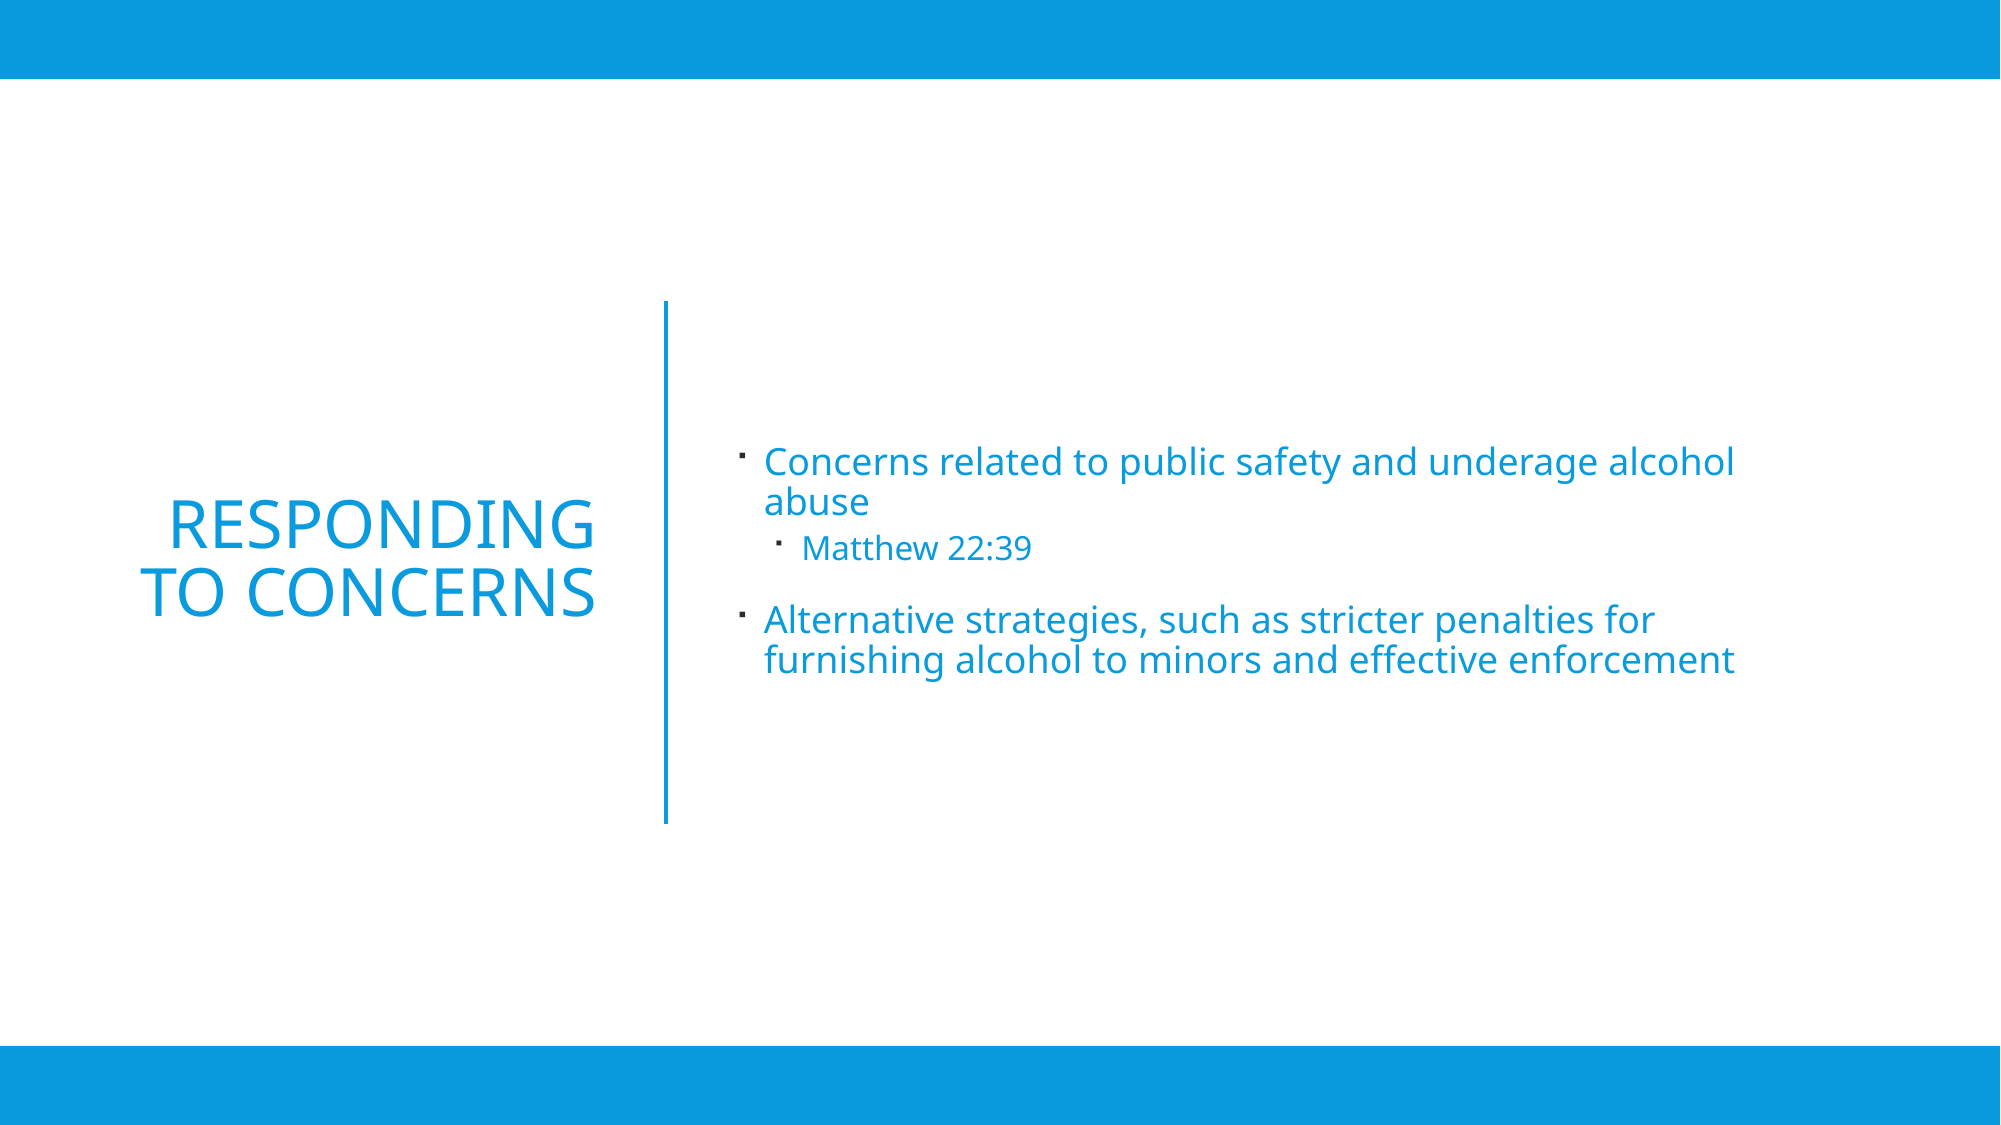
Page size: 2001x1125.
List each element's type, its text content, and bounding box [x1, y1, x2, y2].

text_box [0, 80, 2000, 1045]
list Concerns related to public safety and underage alcohol abuse Matthew 22:39 Alternative strategies, such as stricter penalties for furnishing alcohol to minors and effective enforcement [718, 184, 1803, 941]
text_box [0, 0, 2000, 80]
title Responding to Concerns [105, 217, 613, 908]
text_box [0, 1045, 2000, 1125]
